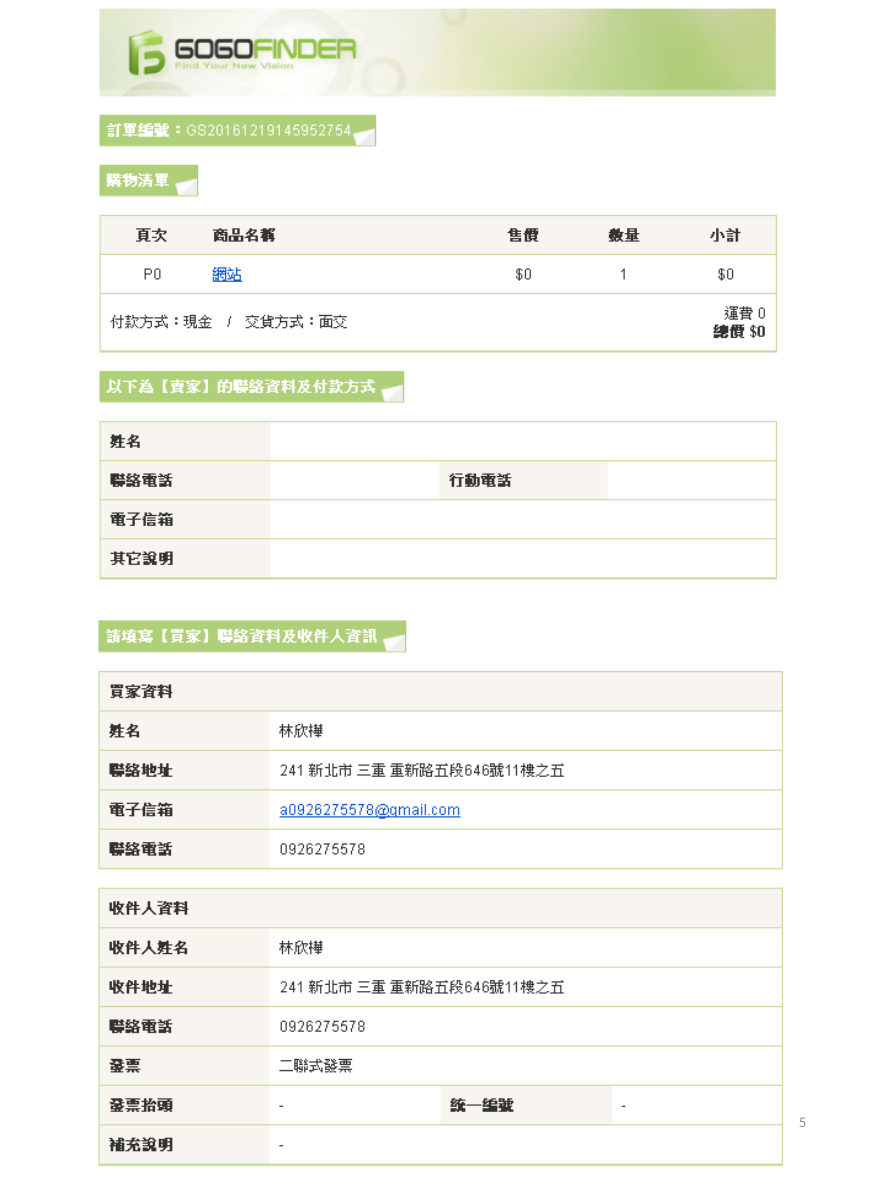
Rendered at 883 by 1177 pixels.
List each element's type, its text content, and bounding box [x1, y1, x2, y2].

picture [85, 607, 793, 1176]
picture [85, 0, 793, 587]
slide_number 5 [793, 1090, 822, 1153]
